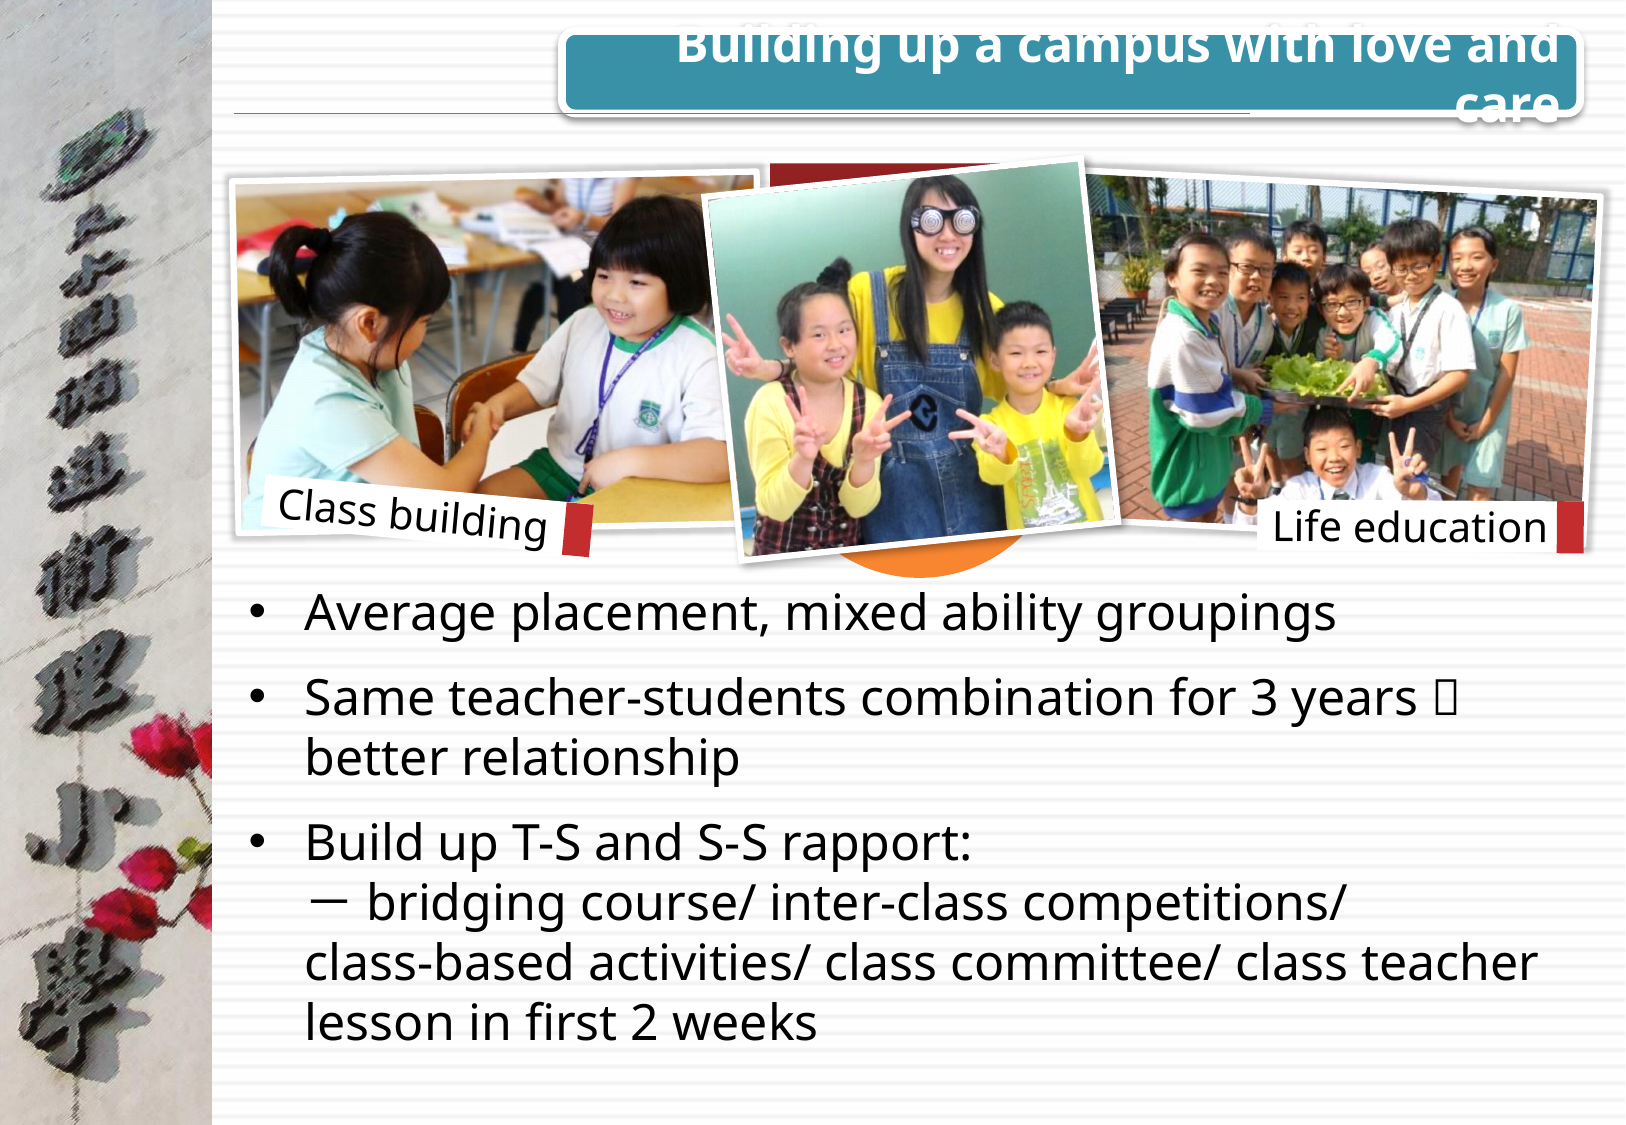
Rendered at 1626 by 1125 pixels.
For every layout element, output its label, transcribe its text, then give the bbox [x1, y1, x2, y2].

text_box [1073, 185, 1590, 553]
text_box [762, 547, 1072, 577]
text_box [762, 163, 1072, 178]
picture [0, 0, 1626, 1125]
text_box Average placement, mixed ability groupings Same teacher-students combination for 3 years  better relationship Build up T-S and S-S rapport: －bridging course/ inter-class competitions/ class-based activities/ class committee/ class teacher lesson in first 2 weeks [233, 573, 1589, 1118]
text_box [233, 30, 1581, 114]
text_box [239, 179, 759, 563]
